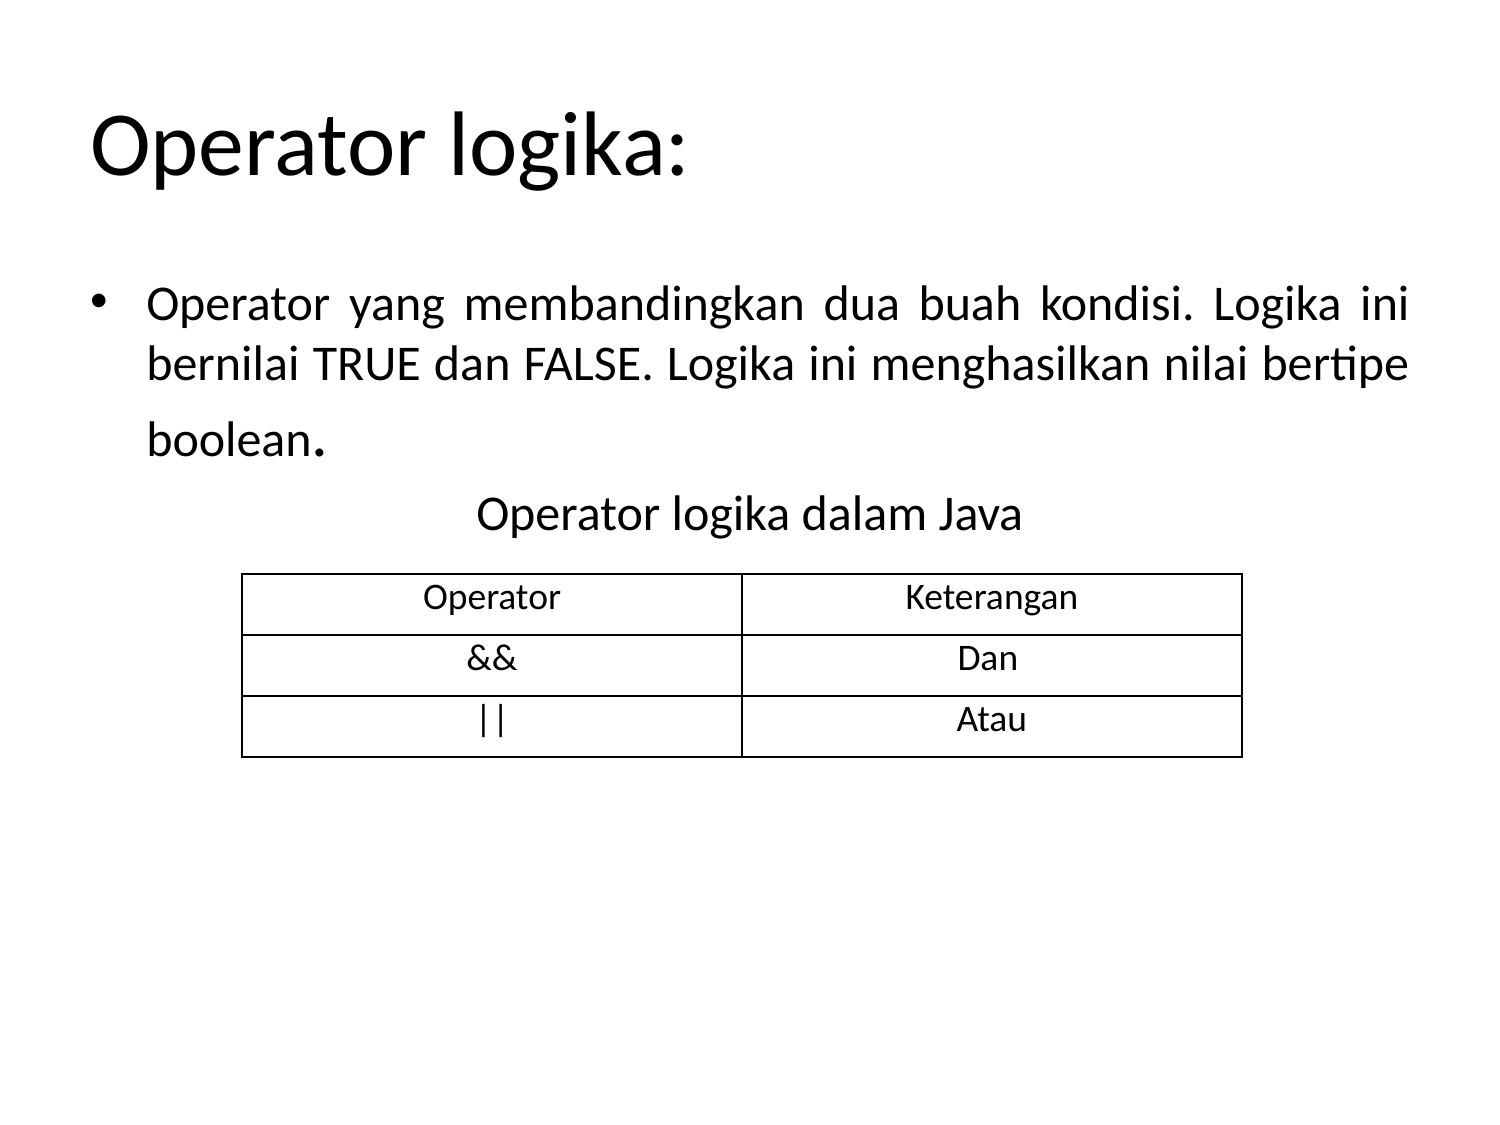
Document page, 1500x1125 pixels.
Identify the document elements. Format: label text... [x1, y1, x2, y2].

table_header Keterangan [743, 575, 1241, 634]
table_cell Atau [743, 697, 1241, 756]
list Operator yang membandingkan dua buah kondisi. Logika ini bernilai TRUE dan FALSE. Logika ini menghasilkan nilai bertipe boolean. Operator logika dalam Java [75, 262, 1425, 1005]
table_cell Dan [743, 636, 1241, 695]
table_cell || [243, 697, 741, 756]
title Operator logika: [75, 45, 1425, 233]
table_header Operator [243, 575, 741, 634]
table_cell && [243, 636, 741, 695]
